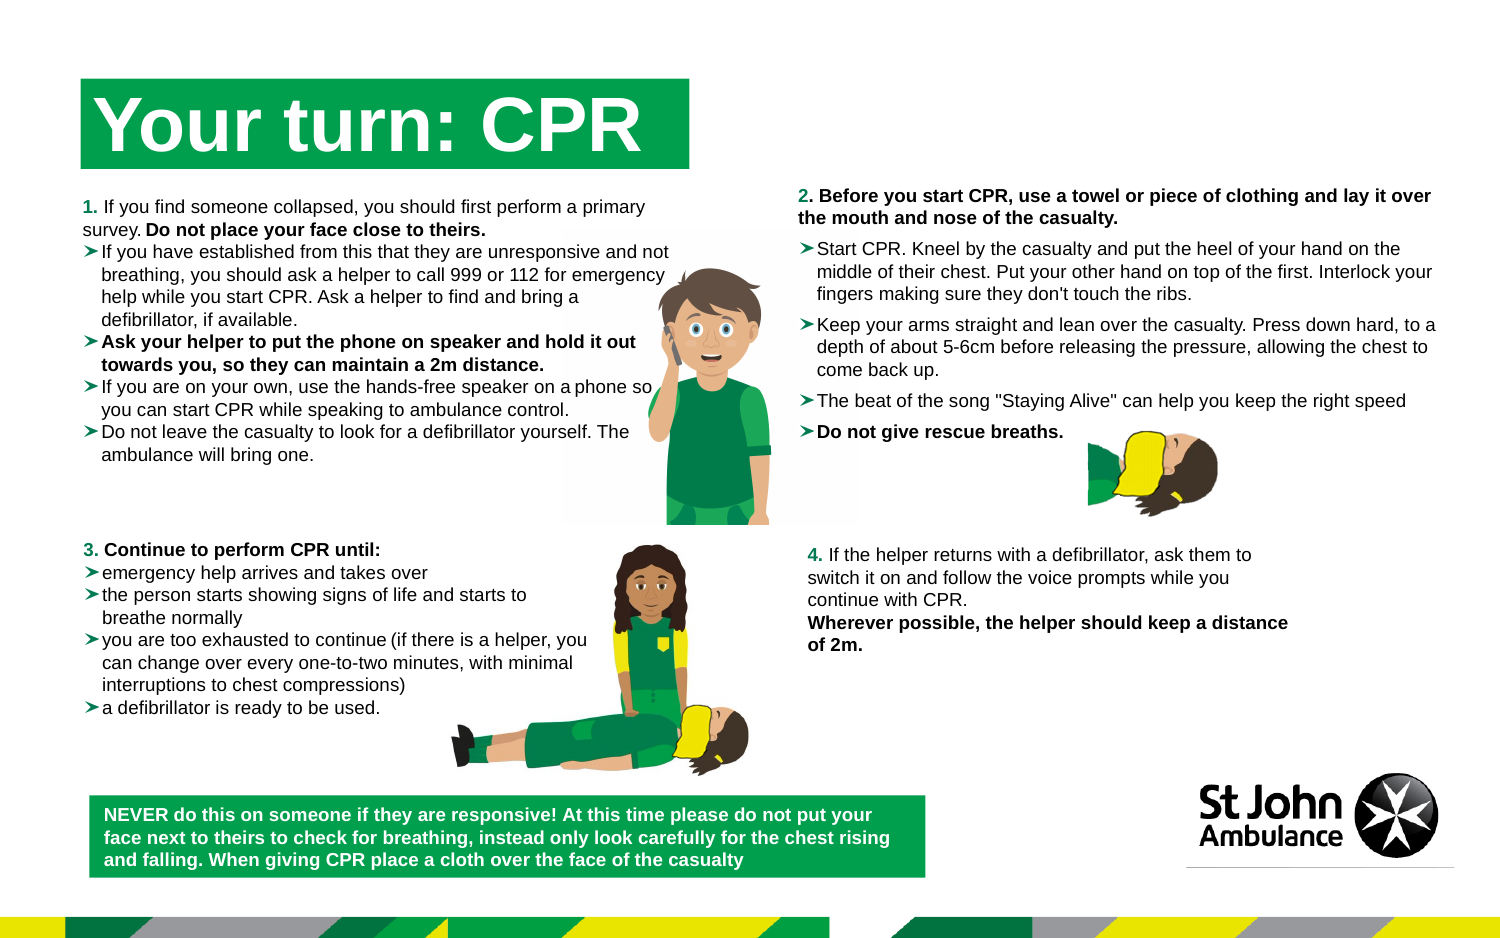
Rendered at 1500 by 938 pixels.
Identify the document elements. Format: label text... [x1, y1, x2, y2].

picture [83, 587, 100, 601]
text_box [449, 540, 761, 780]
list Your turn: CPR [80, 78, 690, 169]
text_box 2. Before you start CPR, use a towel or piece of clothing and lay it over the mouth and nose of the casualty. Start CPR. Kneel by the casualty and put the heel of your hand on the middle of their chest. Put your other hand on top of the first. Interlock your fingers making sure they don't touch the ribs. Keep your arms straight and lean over the casualty. Press down hard, to a depth of about 5-6cm before releasing the pressure, allowing the chest to come back up. The beat of the song "Staying Alive" can help you keep the right speed Do not give rescue breaths. [783, 176, 1458, 450]
text_box NEVER do this on someone if they are responsive! At this time please do not put your face next to theirs to check for breathing, instead only look carefully for the chest rising and falling. When giving CPR place a cloth over the face of the casualty [89, 795, 926, 878]
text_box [1087, 399, 1228, 537]
picture [83, 632, 100, 646]
picture [1186, 762, 1455, 868]
picture [0, 897, 1500, 938]
text_box 4. If the helper returns with a defibrillator, ask them to switch it on and follow the voice prompts while you continue with CPR. Wherever possible, the helper should keep a distance of 2m. [792, 535, 1321, 686]
picture [82, 334, 99, 348]
text_box 3. Continue to perform CPR until: emergency help arrives and takes over the person starts showing signs of life and starts to breathe normally you are too exhausted to continue (if there is a helper, you can change over every one-to-two minutes, with minimal interruptions to chest compressions) a defibrillator is ready to be used. [68, 530, 605, 748]
picture [82, 424, 99, 438]
picture [83, 565, 100, 579]
picture [82, 244, 99, 258]
text_box 1. If you find someone collapsed, you should first perform a primary survey. Do not place your face close to theirs. If you have established from this that they are unresponsive and not breathing, you should ask a helper to call 999 or 112 for emergency help while you start CPR. Ask a helper to find and bring a defibrillator, if available. Ask your helper to put the phone on speaker and hold it out towards you, so they can maintain a 2m distance. If you are on your own, use the hands-free speaker on a phone so you can start CPR while speaking to ambulance control. Do not leave the casualty to look for a defibrillator yourself. The ambulance will bring one. [69, 188, 690, 526]
picture [562, 228, 858, 525]
picture [83, 700, 100, 714]
picture [82, 379, 99, 393]
